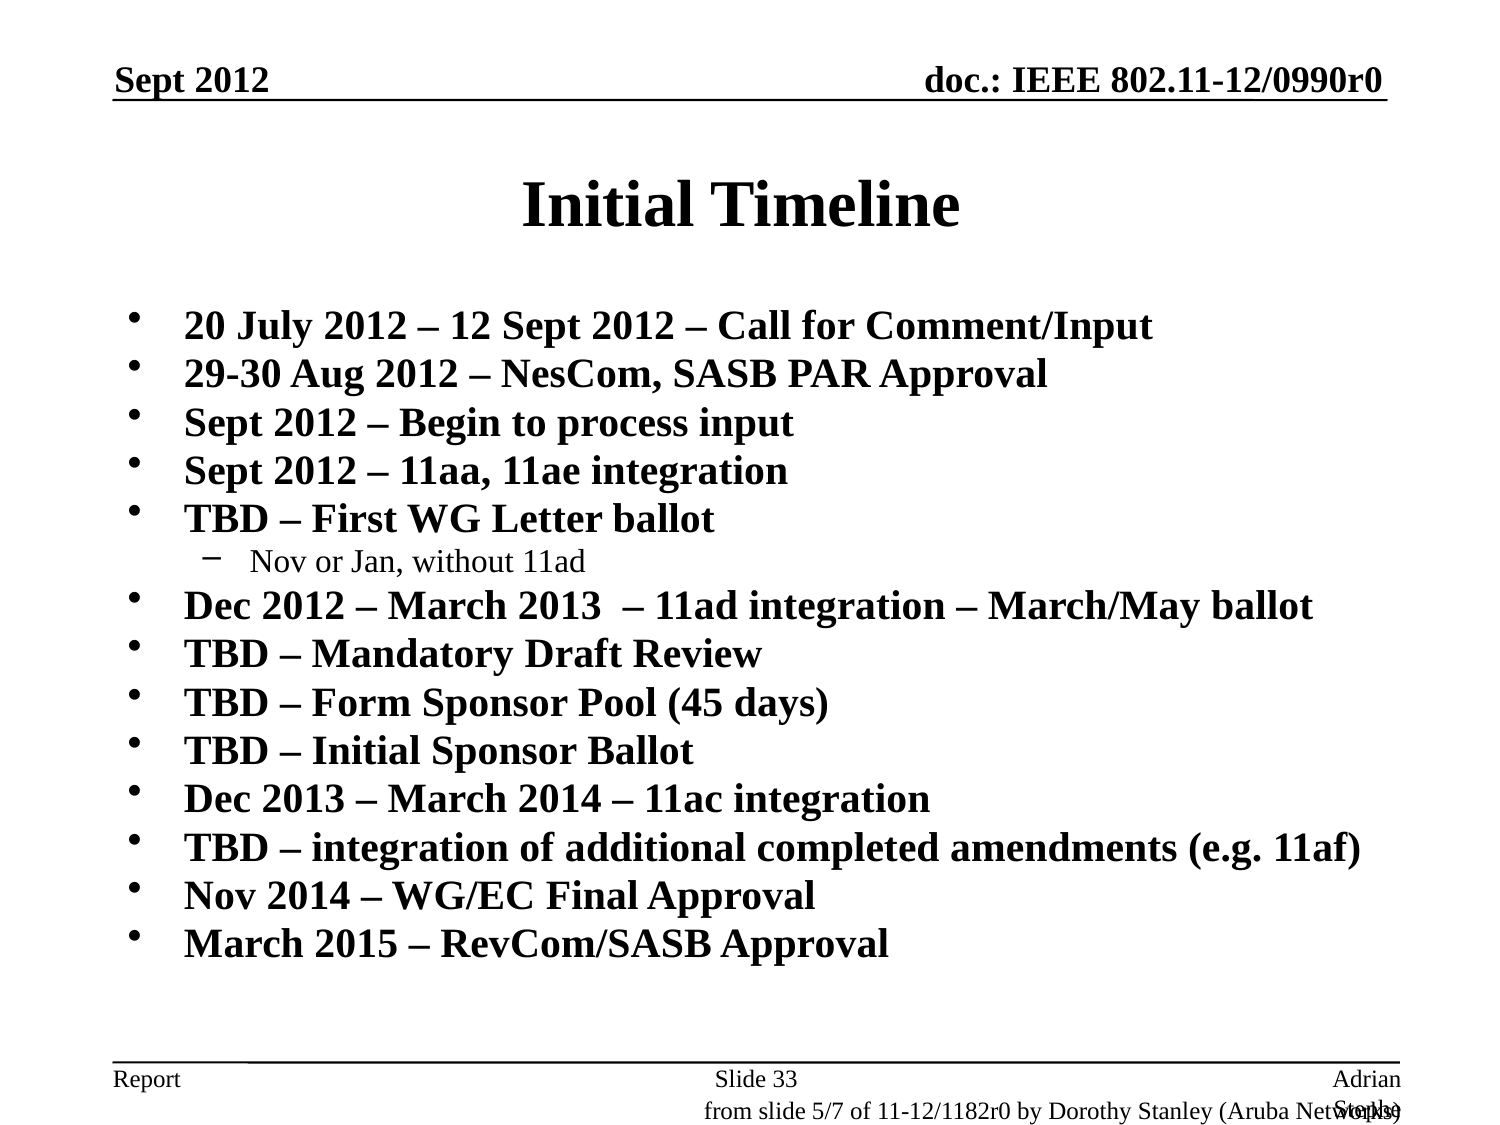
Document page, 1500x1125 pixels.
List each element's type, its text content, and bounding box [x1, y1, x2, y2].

footer Adrian Stephens, Intel Corporation [1324, 1061, 1402, 1087]
slide_number Slide 33 [712, 1061, 800, 1087]
text_box from slide 5/7 of 11-12/1182r0 by Dorothy Stanley (Aruba Networks) [343, 1087, 1417, 1125]
list 20 July 2012 – 12 Sept 2012 – Call for Comment/Input 29-30 Aug 2012 – NesCom, SASB PAR Approval Sept 2012 – Begin to process input Sept 2012 – 11aa, 11ae integration TBD – First WG Letter ballot Nov or Jan, without 11ad Dec 2012 – March 2013 – 11ad integration – March/May ballot TBD – Mandatory Draft Review TBD – Form Sponsor Pool (45 days) TBD – Initial Sponsor Ballot Dec 2013 – March 2014 – 11ac integration TBD – integration of additional completed amendments (e.g. 11af) Nov 2014 – WG/EC Final Approval March 2015 – RevCom/SASB Approval [112, 299, 1388, 825]
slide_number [114, 54, 374, 101]
title Initial Timeline [112, 112, 1388, 288]
